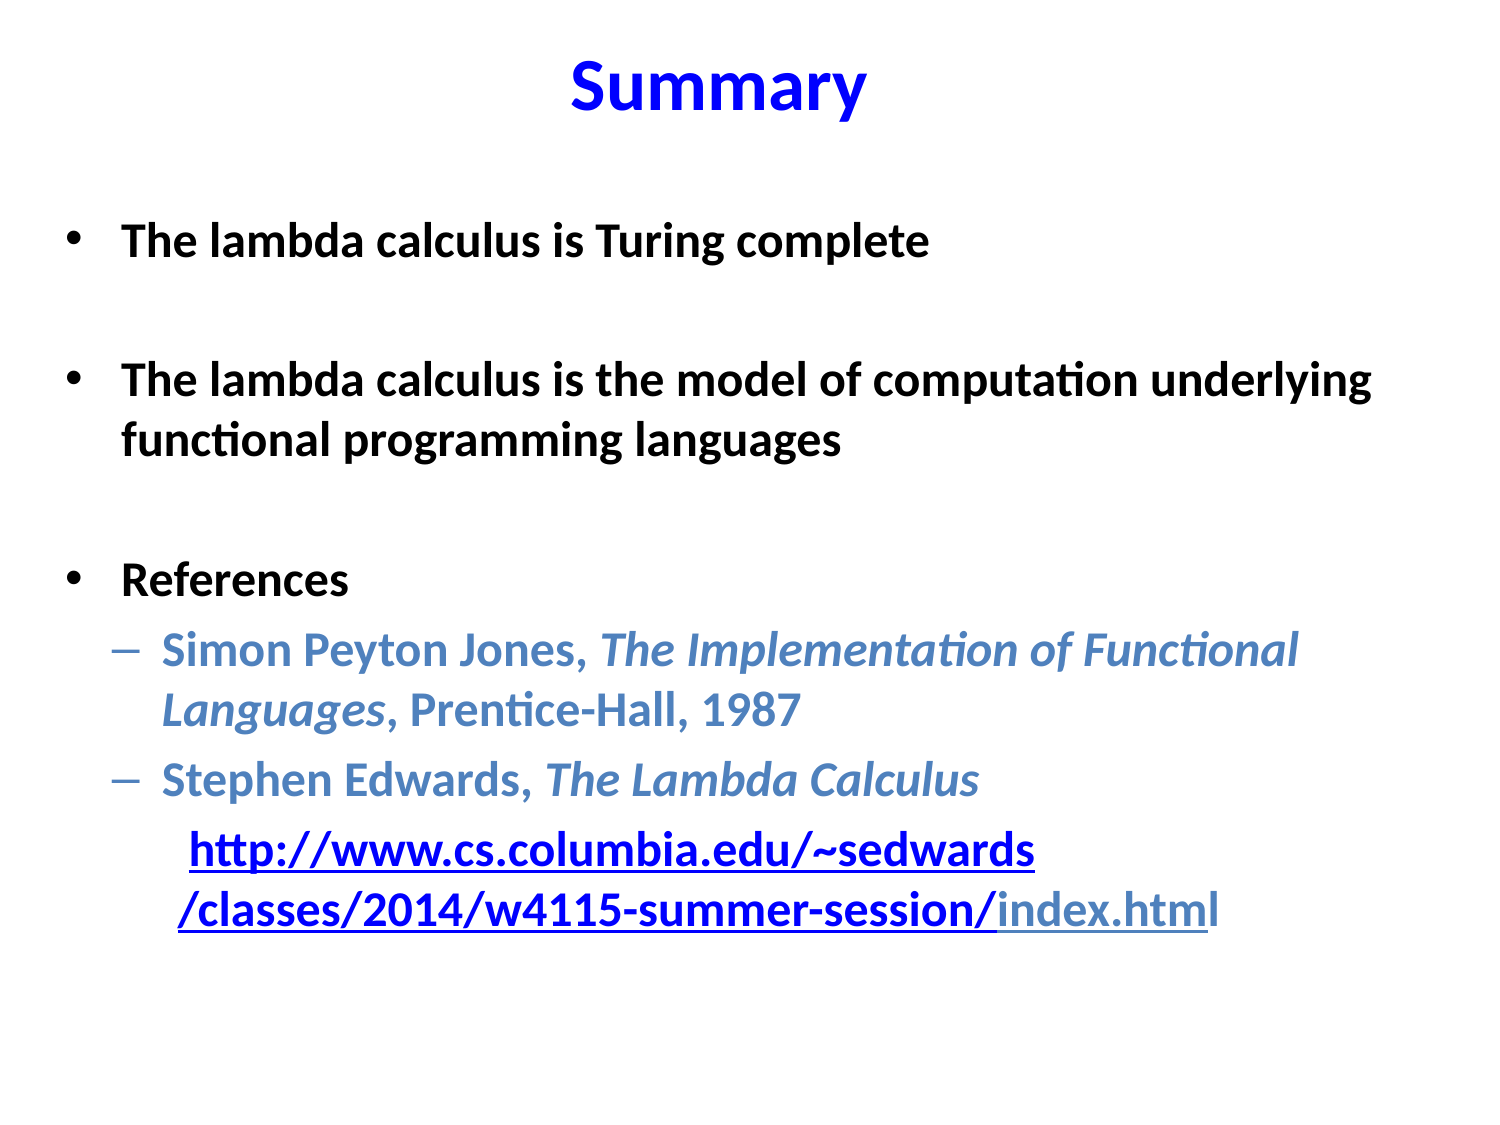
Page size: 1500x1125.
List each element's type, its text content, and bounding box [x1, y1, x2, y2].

title Summary [29, 11, 1410, 150]
list The lambda calculus is Turing complete The lambda calculus is the model of computation underlying functional programming languages References Simon Peyton Jones, The Implementation of Functional Languages, Prentice-Hall, 1987 Stephen Edwards, The Lambda Calculus http://www.cs.columbia.edu/~sedwards/classes/2014/w4115-summer-session/index.html [50, 199, 1410, 1088]
